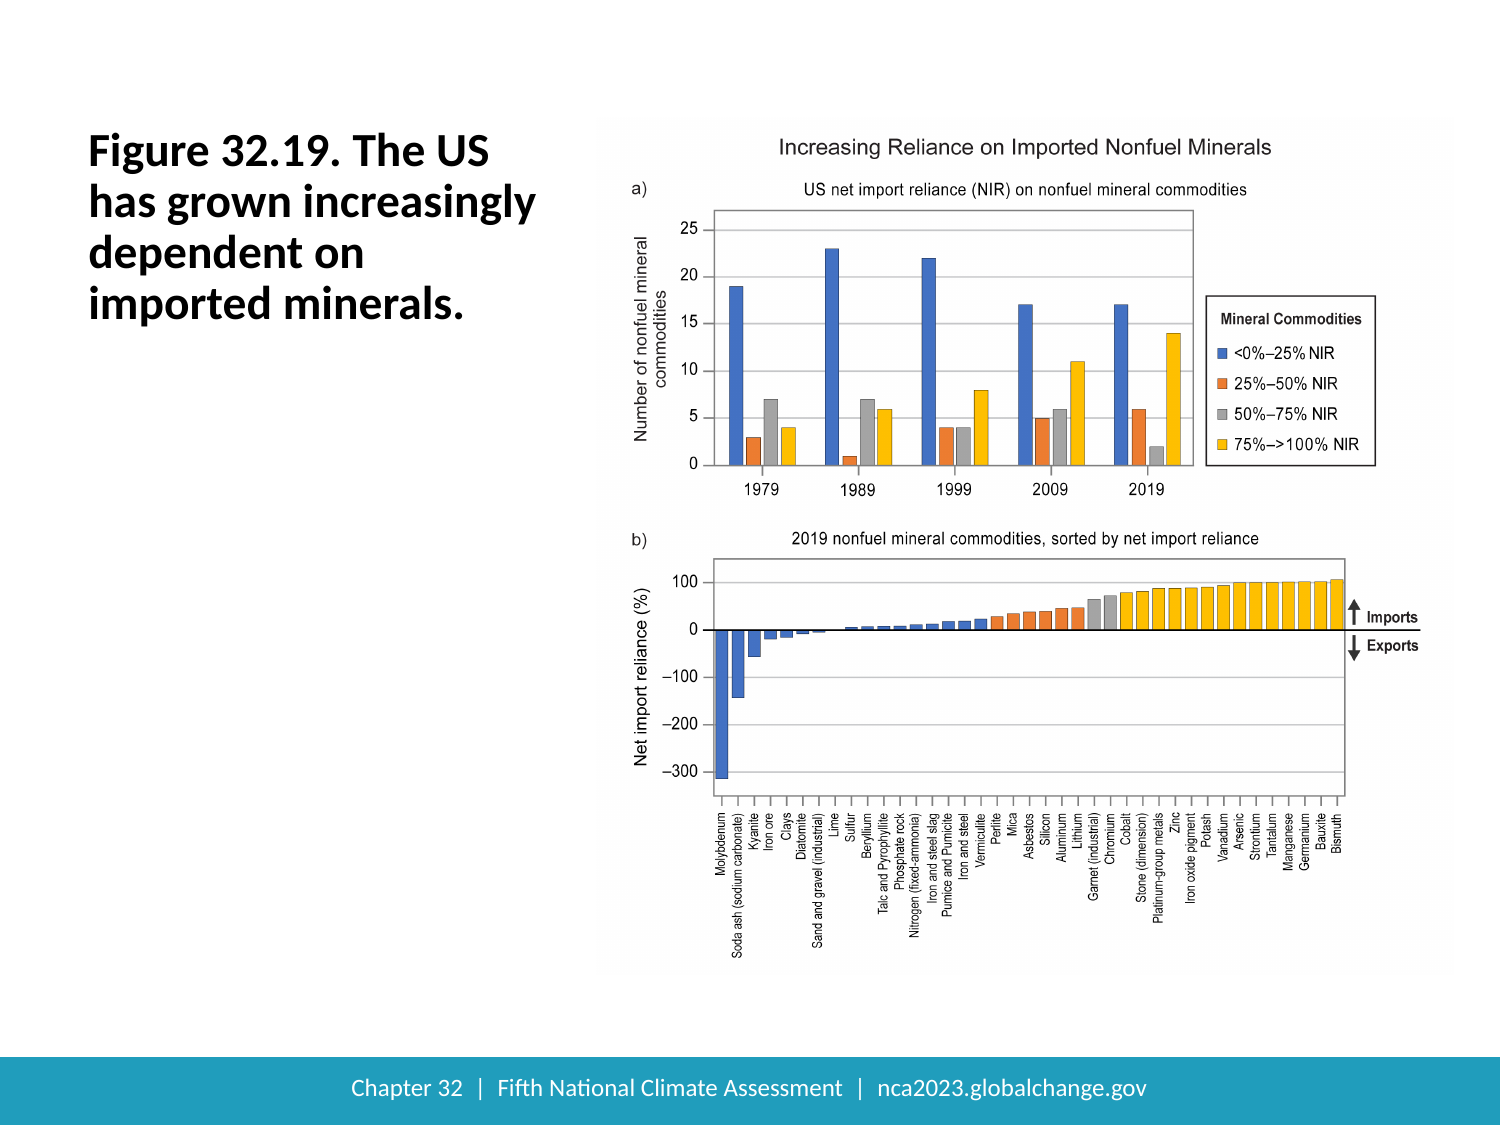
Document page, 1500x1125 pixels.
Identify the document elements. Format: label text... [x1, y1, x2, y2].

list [595, 117, 1454, 975]
title Figure 32.19. The US has grown increasingly dependent on imported minerals. [73, 75, 558, 338]
